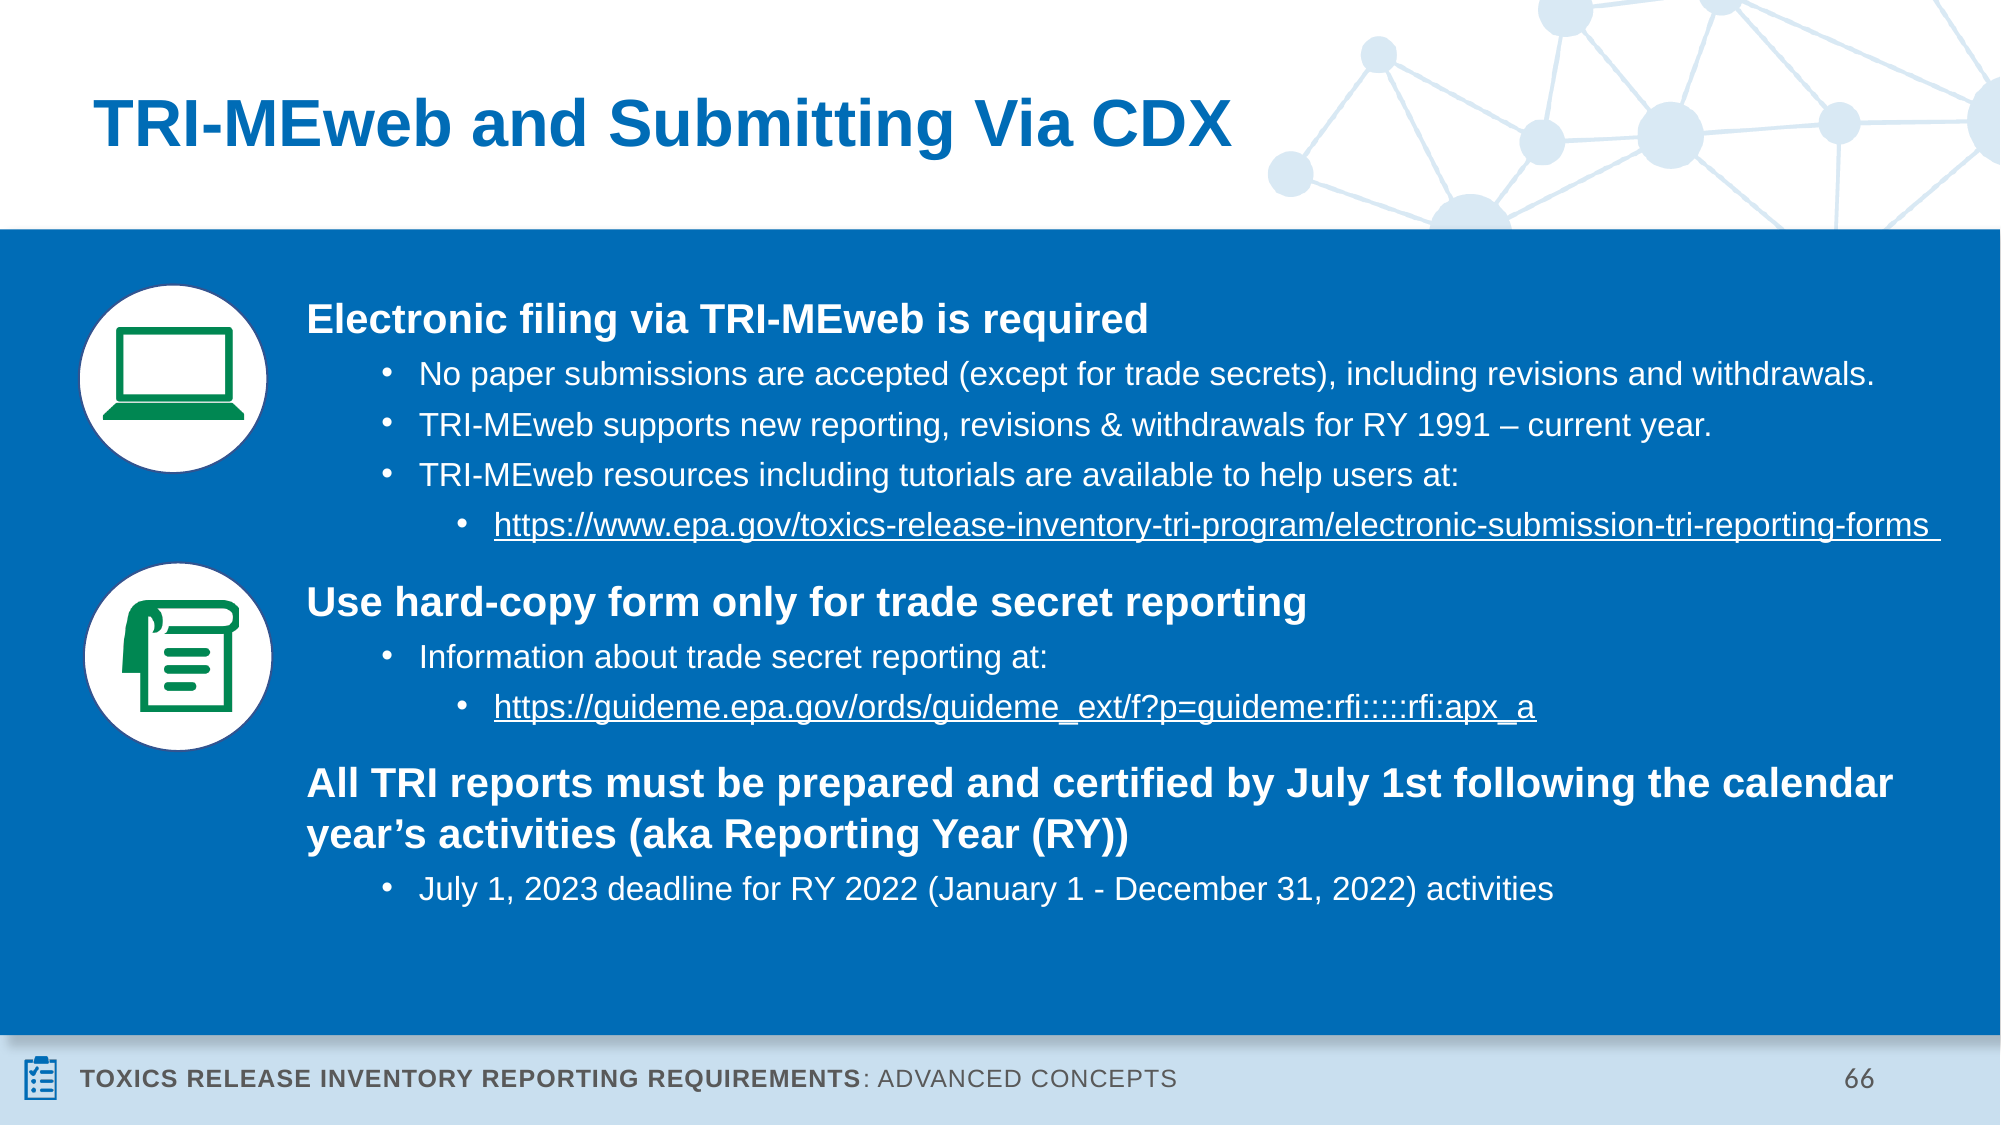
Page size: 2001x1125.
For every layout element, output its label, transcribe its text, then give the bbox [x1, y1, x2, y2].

picture [121, 600, 239, 712]
text_box v [77, 283, 269, 475]
text_box v [82, 561, 274, 753]
list Electronic filing via TRI-MEweb is required No paper submissions are accepted (except for trade secrets), including revisions and withdrawals. TRI-MEweb supports new reporting, revisions & withdrawals for RY 1991 – current year. TRI-MEweb resources including tutorials are available to help users at: https://www.epa.gov/toxics-release-inventory-tri-program/electronic-submission-tri-reporting-forms Use hard-copy form only for trade secret reporting Information about trade secret reporting at: https://guideme.epa.gov/ords/guideme_ext/f?p=guideme:rfi:::::rfi:apx_a All TRI reports must be prepared and certified by July 1st following the calendar year’s activities (aka Reporting Year (RY)) July 1, 2023 deadline for RY 2022 (January 1 - December 31, 2022) activities [291, 284, 1986, 941]
title TRI-MEweb and Submitting Via CDX [78, 63, 1890, 186]
picture [102, 327, 245, 420]
